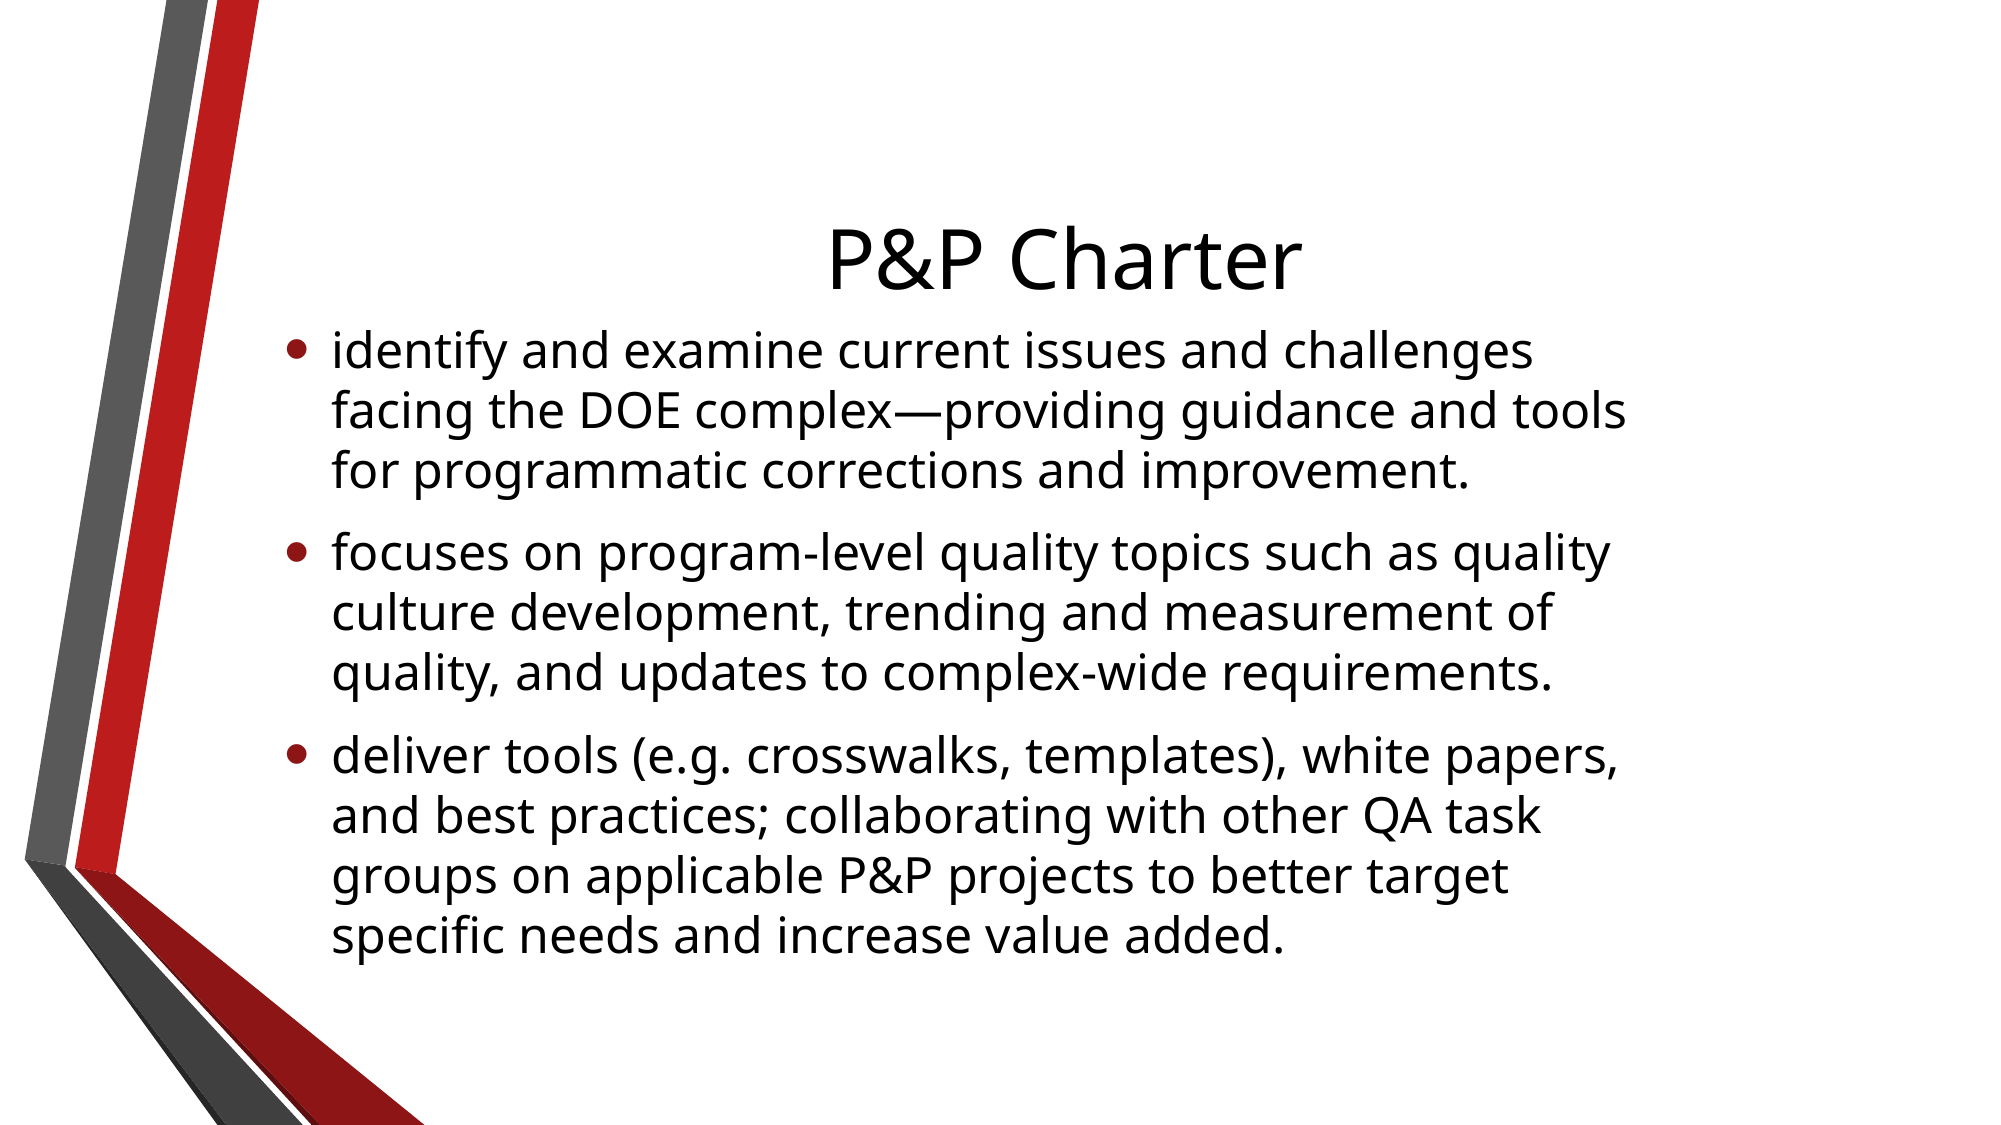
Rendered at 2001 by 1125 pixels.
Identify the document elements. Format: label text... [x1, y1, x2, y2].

list identify and examine current issues and challenges facing the DOE complex—providing guidance and tools for programmatic corrections and improvement. focuses on program-level quality topics such as quality culture development, trending and measurement of quality, and updates to complex-wide requirements. deliver tools (e.g. crosswalks, templates), white papers, and best practices; collaborating with other QA task groups on applicable P&P projects to better target specific needs and increase value added. [269, 324, 1679, 957]
title P&P Charter [243, 112, 1887, 400]
